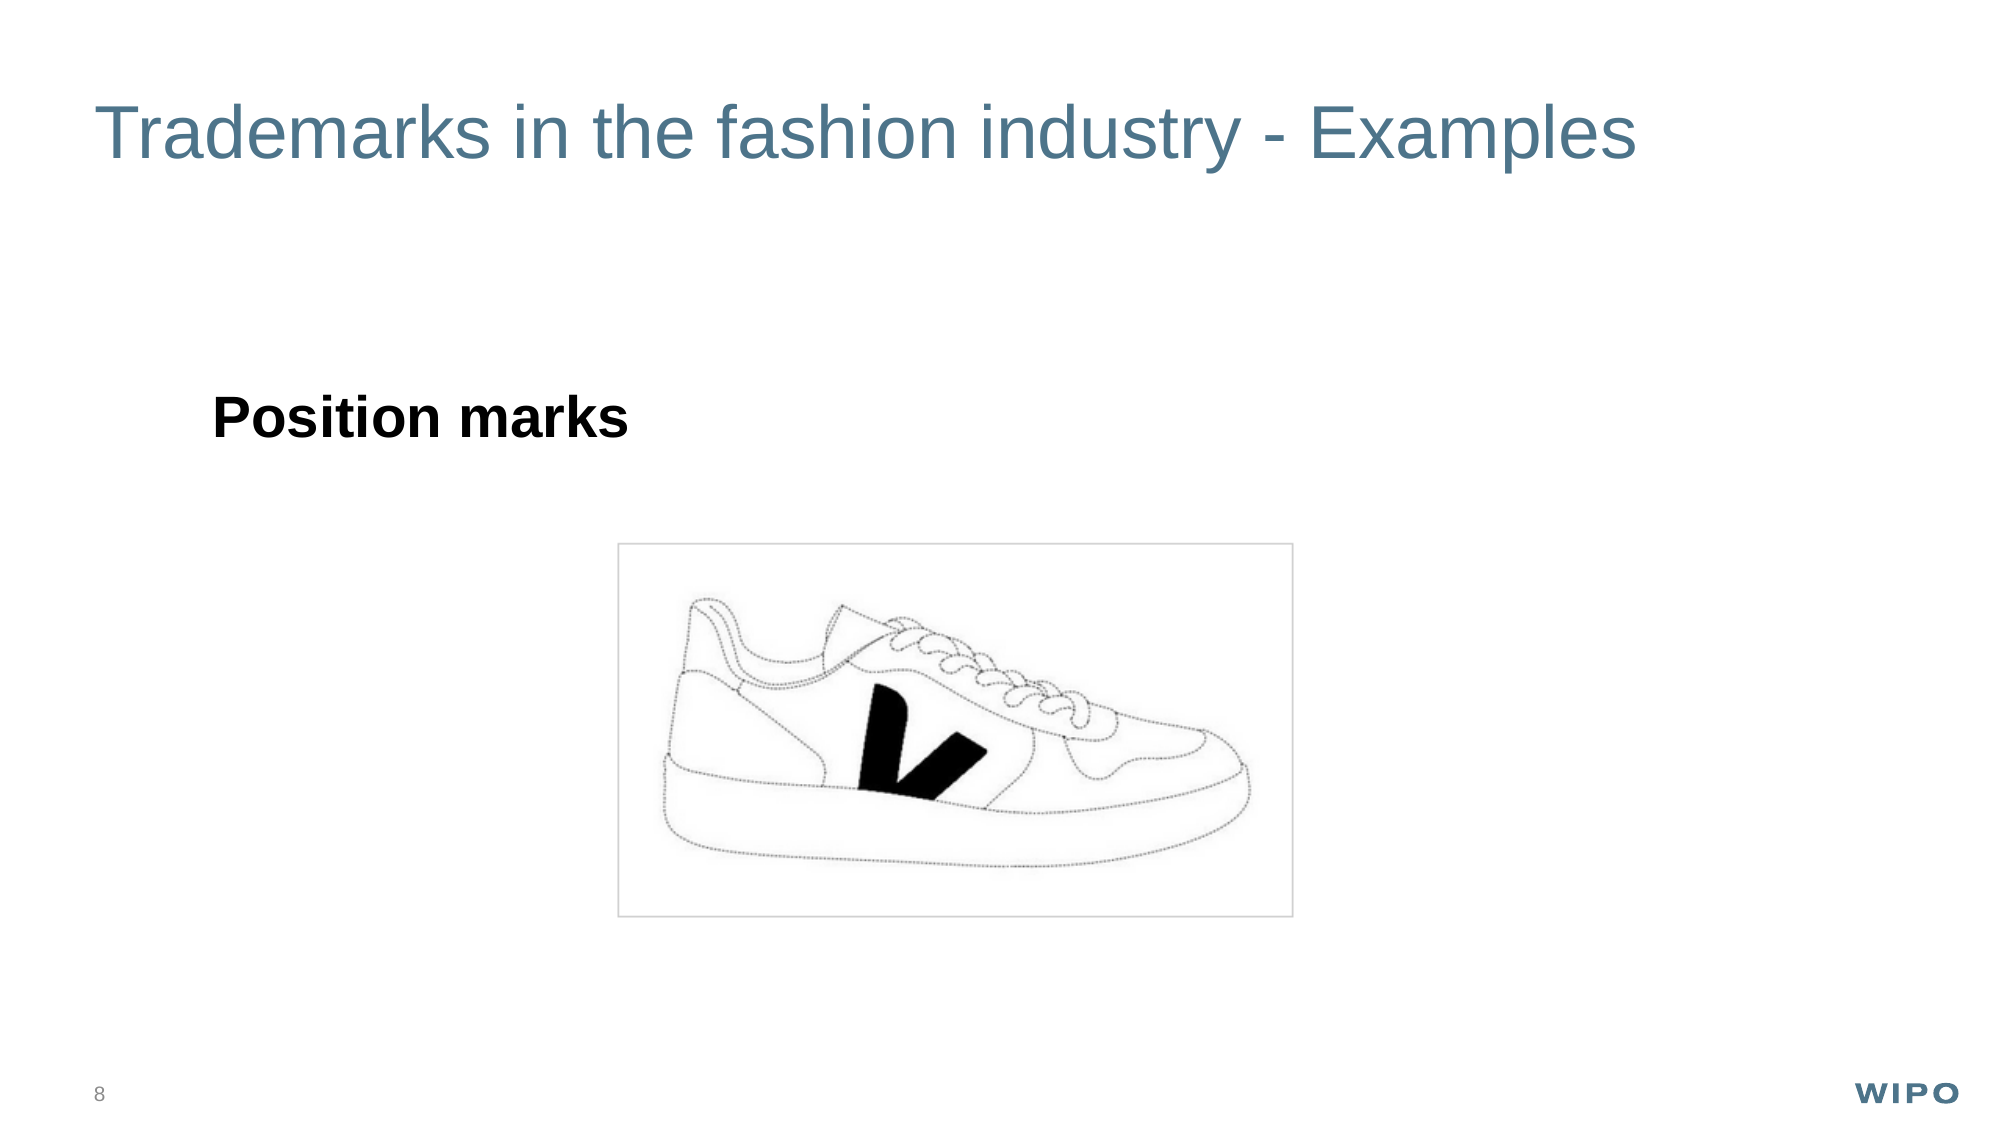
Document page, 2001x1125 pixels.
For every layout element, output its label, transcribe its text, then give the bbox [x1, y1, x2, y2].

picture [610, 537, 1300, 924]
title Trademarks in the fashion industry - Examples [94, 93, 1907, 258]
list Position marks [212, 350, 1788, 944]
